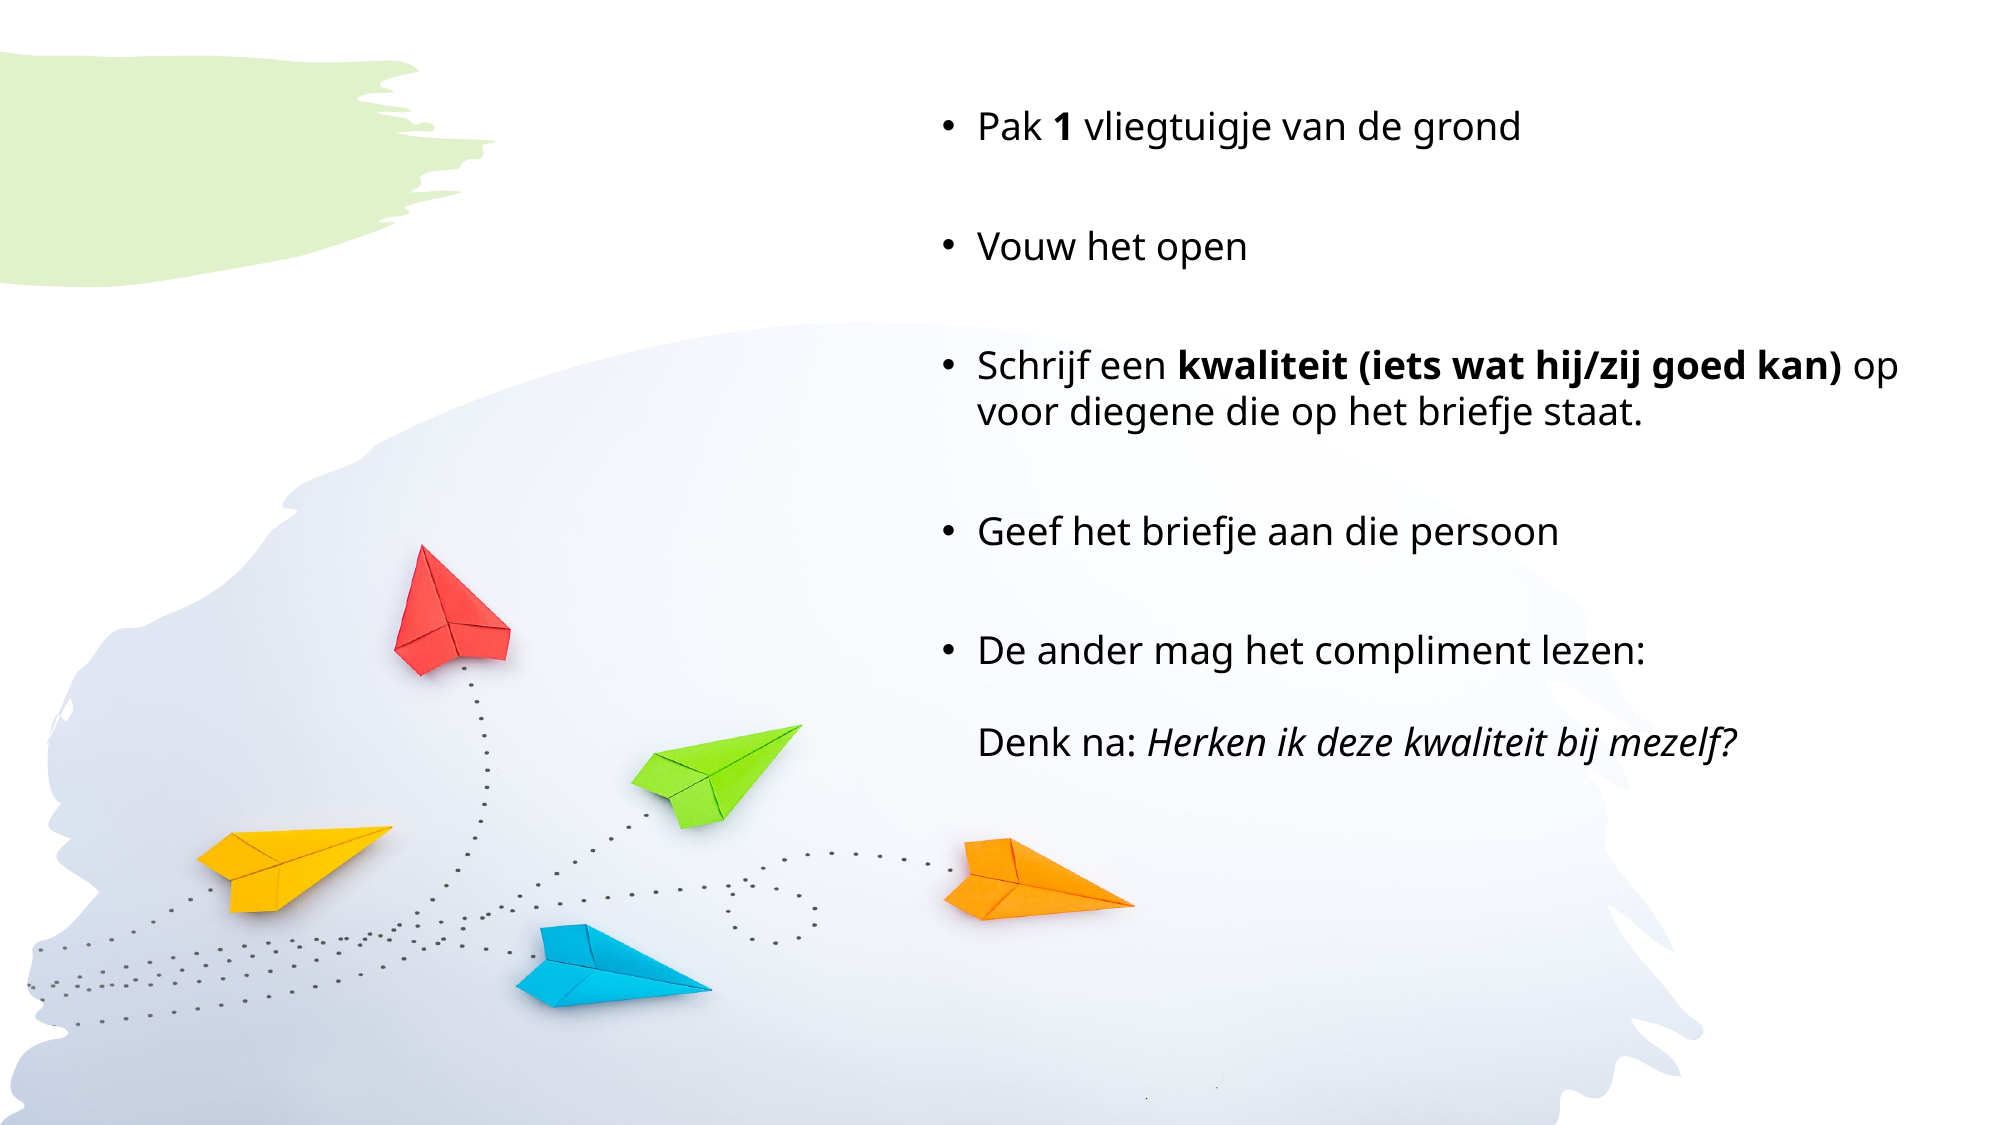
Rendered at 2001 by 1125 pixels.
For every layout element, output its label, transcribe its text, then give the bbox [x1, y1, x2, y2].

picture [0, 321, 1704, 1125]
list Pak 1 vliegtuigje van de grond Vouw het open Schrijf een kwaliteit (iets wat hij/zij goed kan) op voor diegene die op het briefje staat. Geef het briefje aan die persoon De ander mag het compliment lezen: Denk na: Herken ik deze kwaliteit bij mezelf? [926, 94, 1987, 774]
